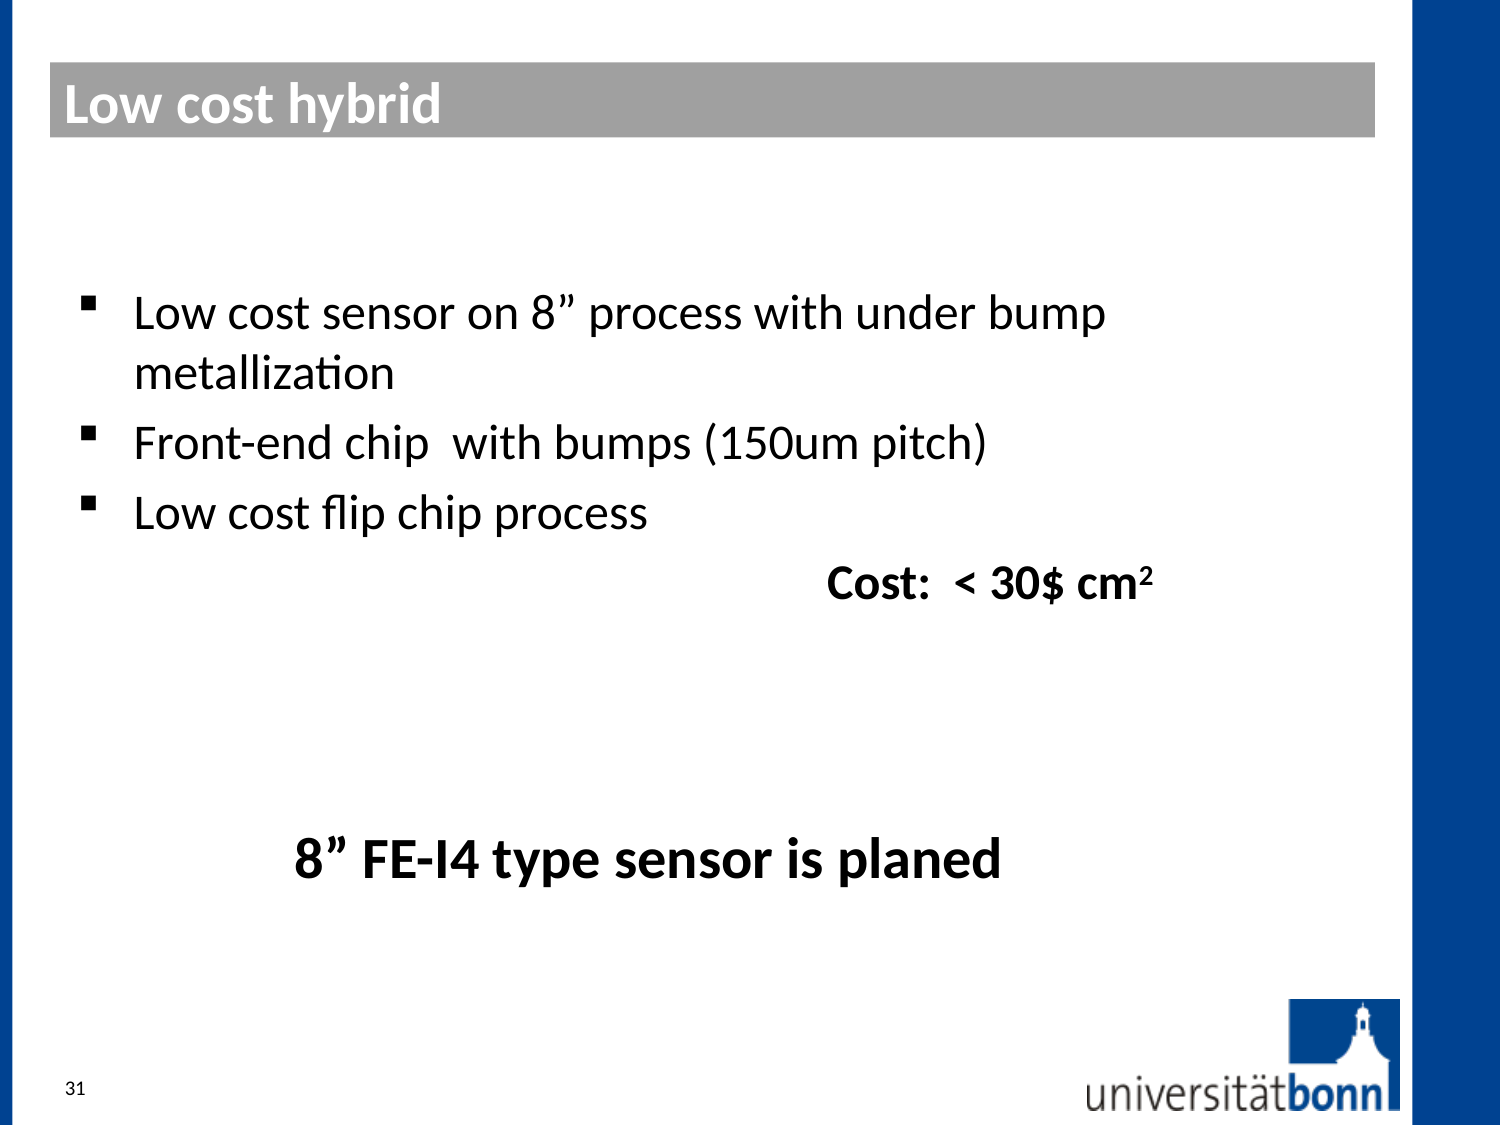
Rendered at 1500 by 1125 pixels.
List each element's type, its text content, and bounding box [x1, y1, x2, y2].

slide_number 31 [50, 1061, 113, 1112]
list Low cost hybrid [50, 62, 1375, 138]
text_box Low cost sensor on 8” process with under bump metallization Front-end chip with bumps (150um pitch) Low cost flip chip process Cost: < 30$ cm2 [62, 212, 1350, 963]
picture [1087, 999, 1400, 1111]
text_box 8” FE-I4 type sensor is planed [280, 812, 1019, 898]
